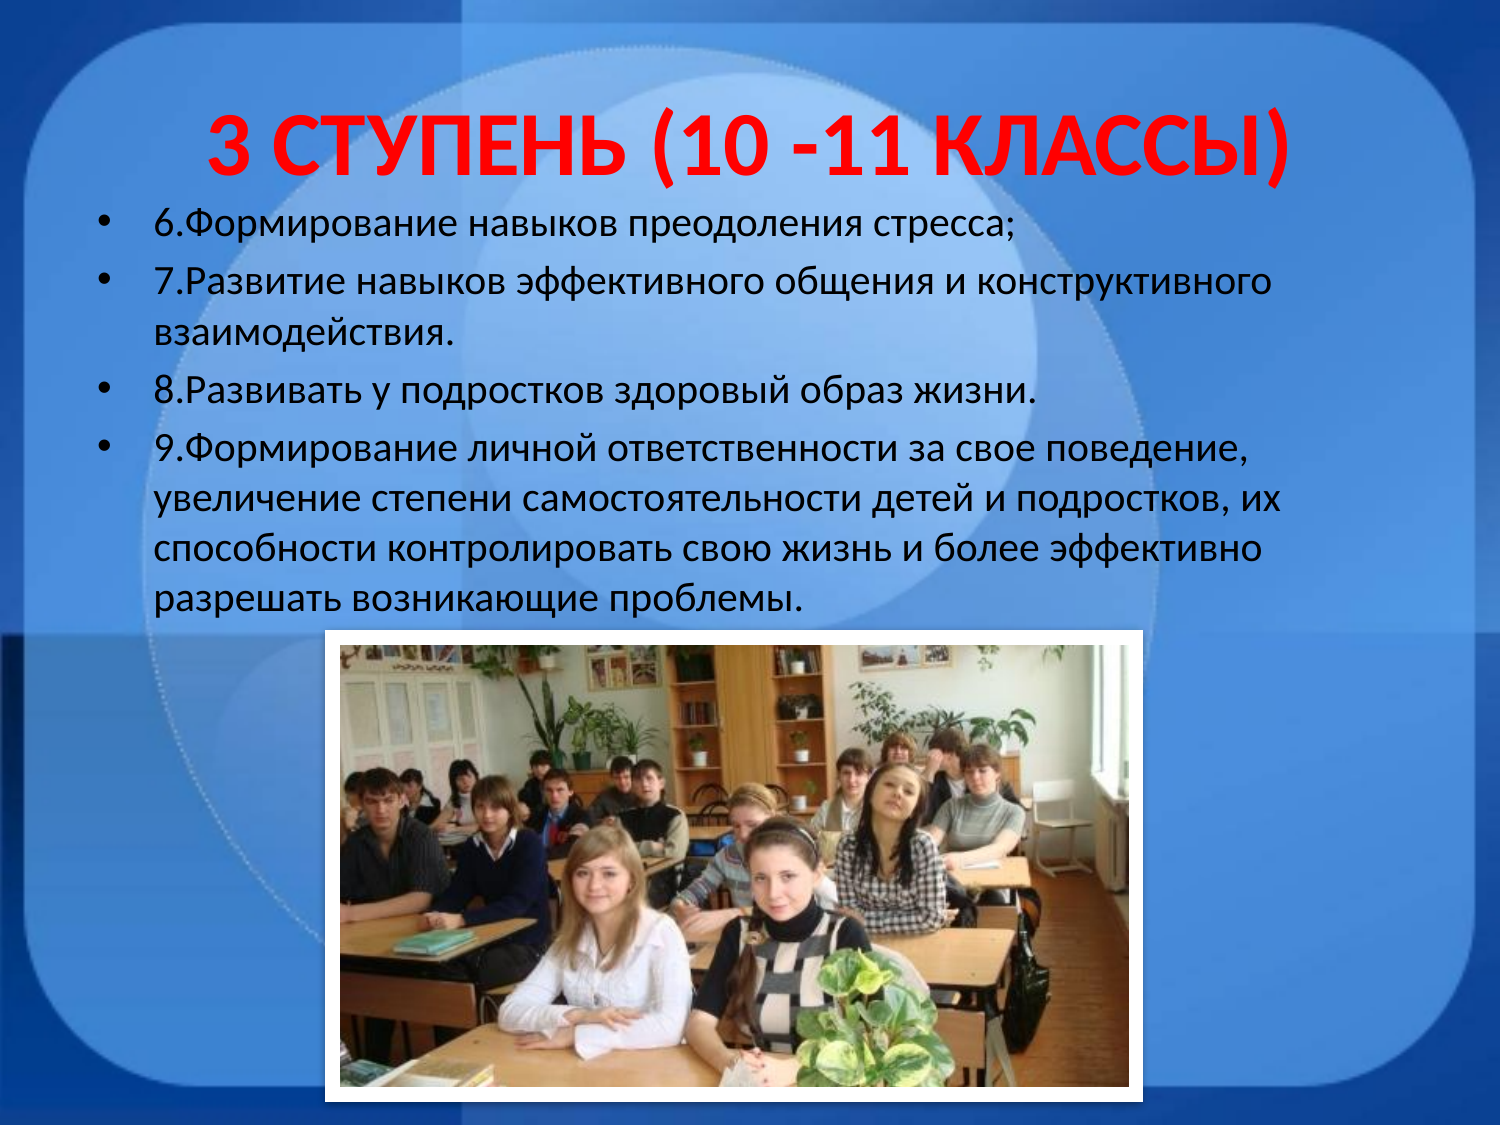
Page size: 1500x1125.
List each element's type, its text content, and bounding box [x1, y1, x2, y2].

picture [0, 0, 1500, 1125]
title 3 ступень (10 -11 классы) [74, 44, 1426, 233]
list 6.Формирование навыков преодоления стресса; 7.Развитие навыков эффективного общения и конструктивного взаимодействия. 8.Развивать у подростков здоровый образ жизни. 9.Формирование личной ответственности за свое поведение, увеличение степени самостоятельности детей и подростков, их способности контролировать свою жизнь и более эффективно разрешать возникающие проблемы. [81, 187, 1433, 931]
